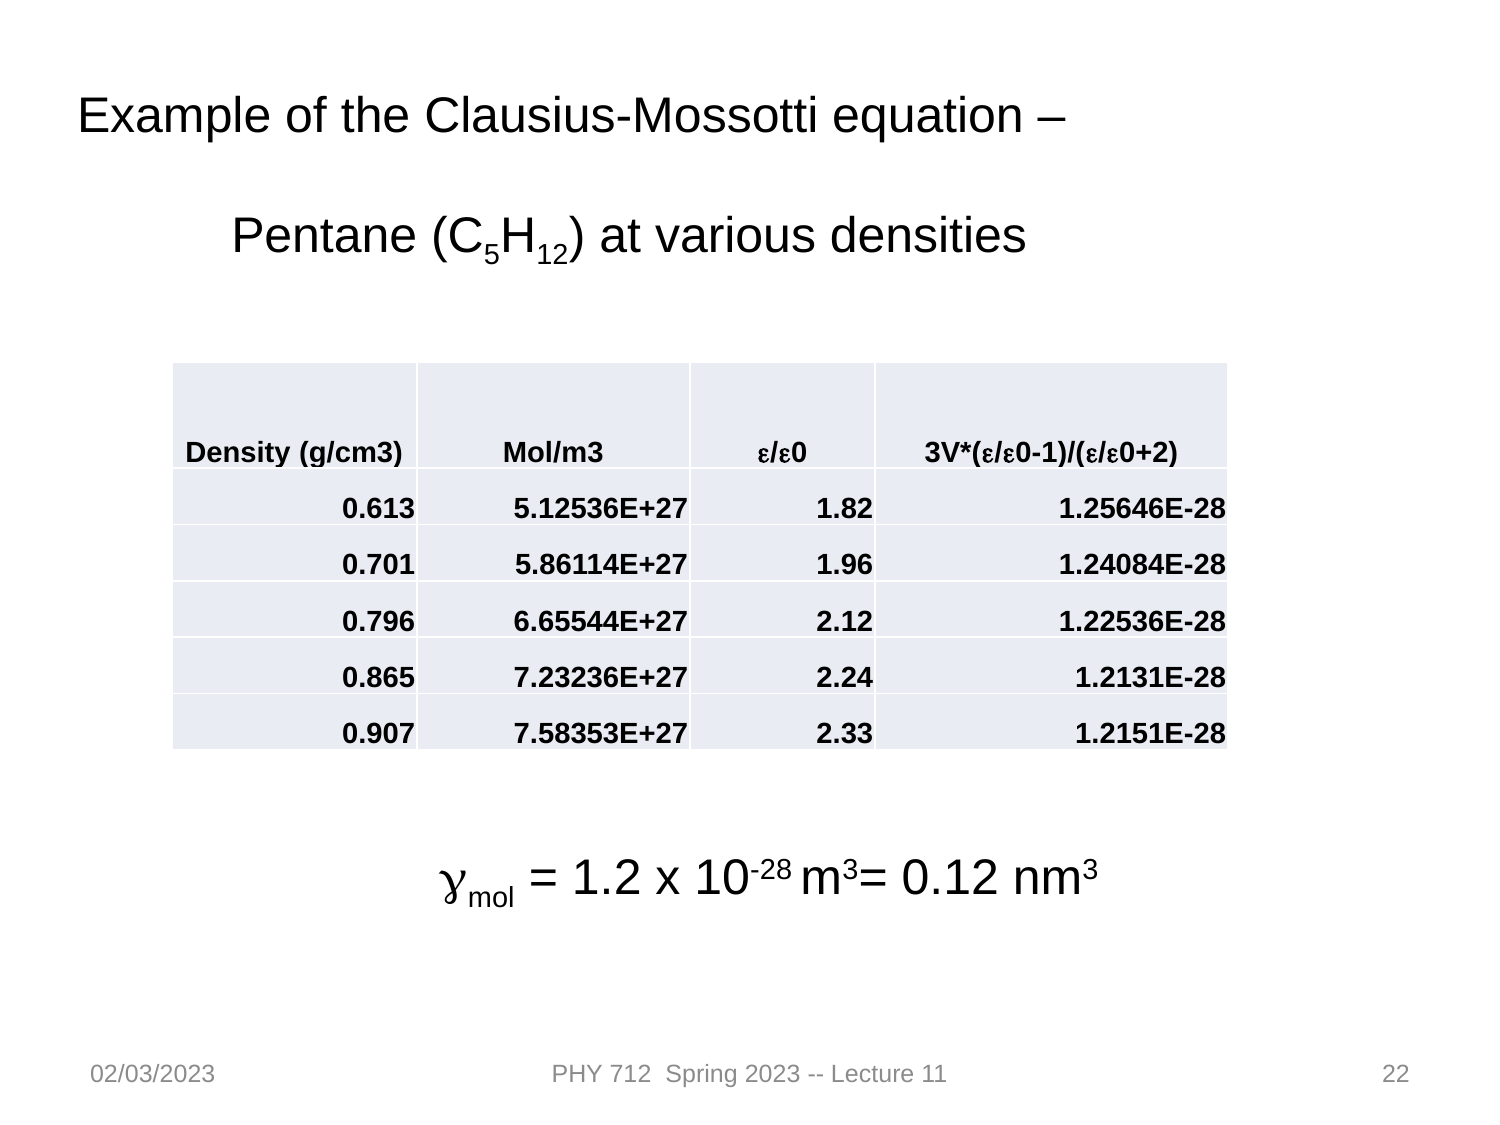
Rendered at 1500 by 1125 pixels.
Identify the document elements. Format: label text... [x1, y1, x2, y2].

table_header Mol/m3 [418, 363, 689, 467]
table_cell 1.96 [691, 525, 874, 580]
table_cell 0.865 [173, 638, 416, 693]
table_cell 2.12 [691, 582, 874, 636]
table_cell 2.24 [691, 638, 874, 693]
table_cell 5.12536E+27 [418, 469, 689, 524]
table_cell 7.23236E+27 [418, 638, 689, 693]
table_header Density (g/cm3) [173, 363, 416, 467]
table_cell 1.25646E-28 [876, 469, 1227, 524]
footer PHY 712 Spring 2023 -- Lecture 11 [512, 1042, 988, 1103]
table_cell 6.65544E+27 [418, 582, 689, 636]
table_cell 0.907 [173, 694, 416, 749]
table_cell 1.22536E-28 [876, 582, 1227, 636]
table_cell 1.2151E-28 [876, 694, 1227, 749]
table_cell 2.33 [691, 694, 874, 749]
slide_number 22 [1074, 1042, 1425, 1103]
table_cell 0.613 [173, 469, 416, 524]
table_cell 7.58353E+27 [418, 694, 689, 749]
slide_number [75, 1042, 425, 1103]
table_cell 1.24084E-28 [876, 525, 1227, 580]
text_box Example of the Clausius-Mossotti equation – Pentane (C5H12) at various densities [62, 74, 1338, 278]
table_header e/e0 [691, 363, 874, 467]
table_cell 1.2131E-28 [876, 638, 1227, 693]
text_box gmol = 1.2 x 10-28 m3= 0.12 nm3 [424, 837, 1163, 921]
table_cell 0.796 [173, 582, 416, 636]
table_cell 0.701 [173, 525, 416, 580]
table_cell 5.86114E+27 [418, 525, 689, 580]
table_cell 1.82 [691, 469, 874, 524]
table_header 3V*(e/e0-1)/(e/e0+2) [876, 363, 1227, 467]
